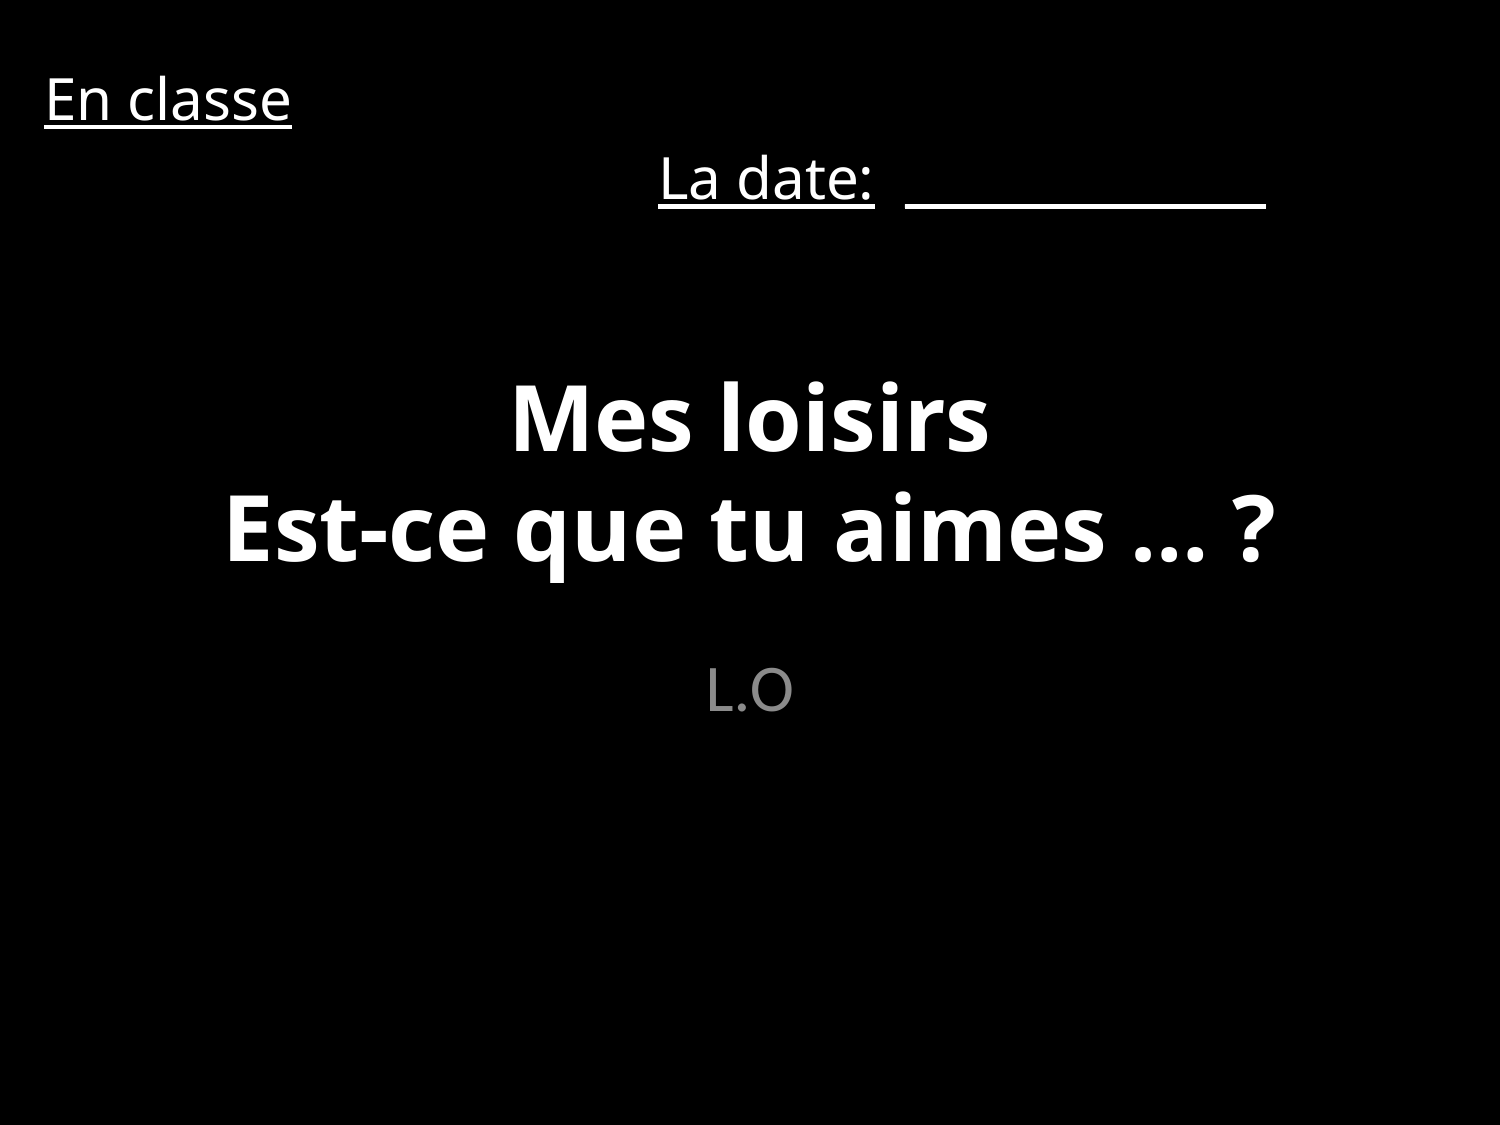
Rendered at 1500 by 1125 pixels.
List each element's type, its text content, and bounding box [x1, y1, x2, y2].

text_box La date: ______________ [643, 134, 1459, 219]
subtitle L.O [225, 637, 1275, 925]
text_box En classe [29, 54, 313, 140]
title Mes loisirs Est-ce que tu aimes … ? [112, 349, 1388, 591]
